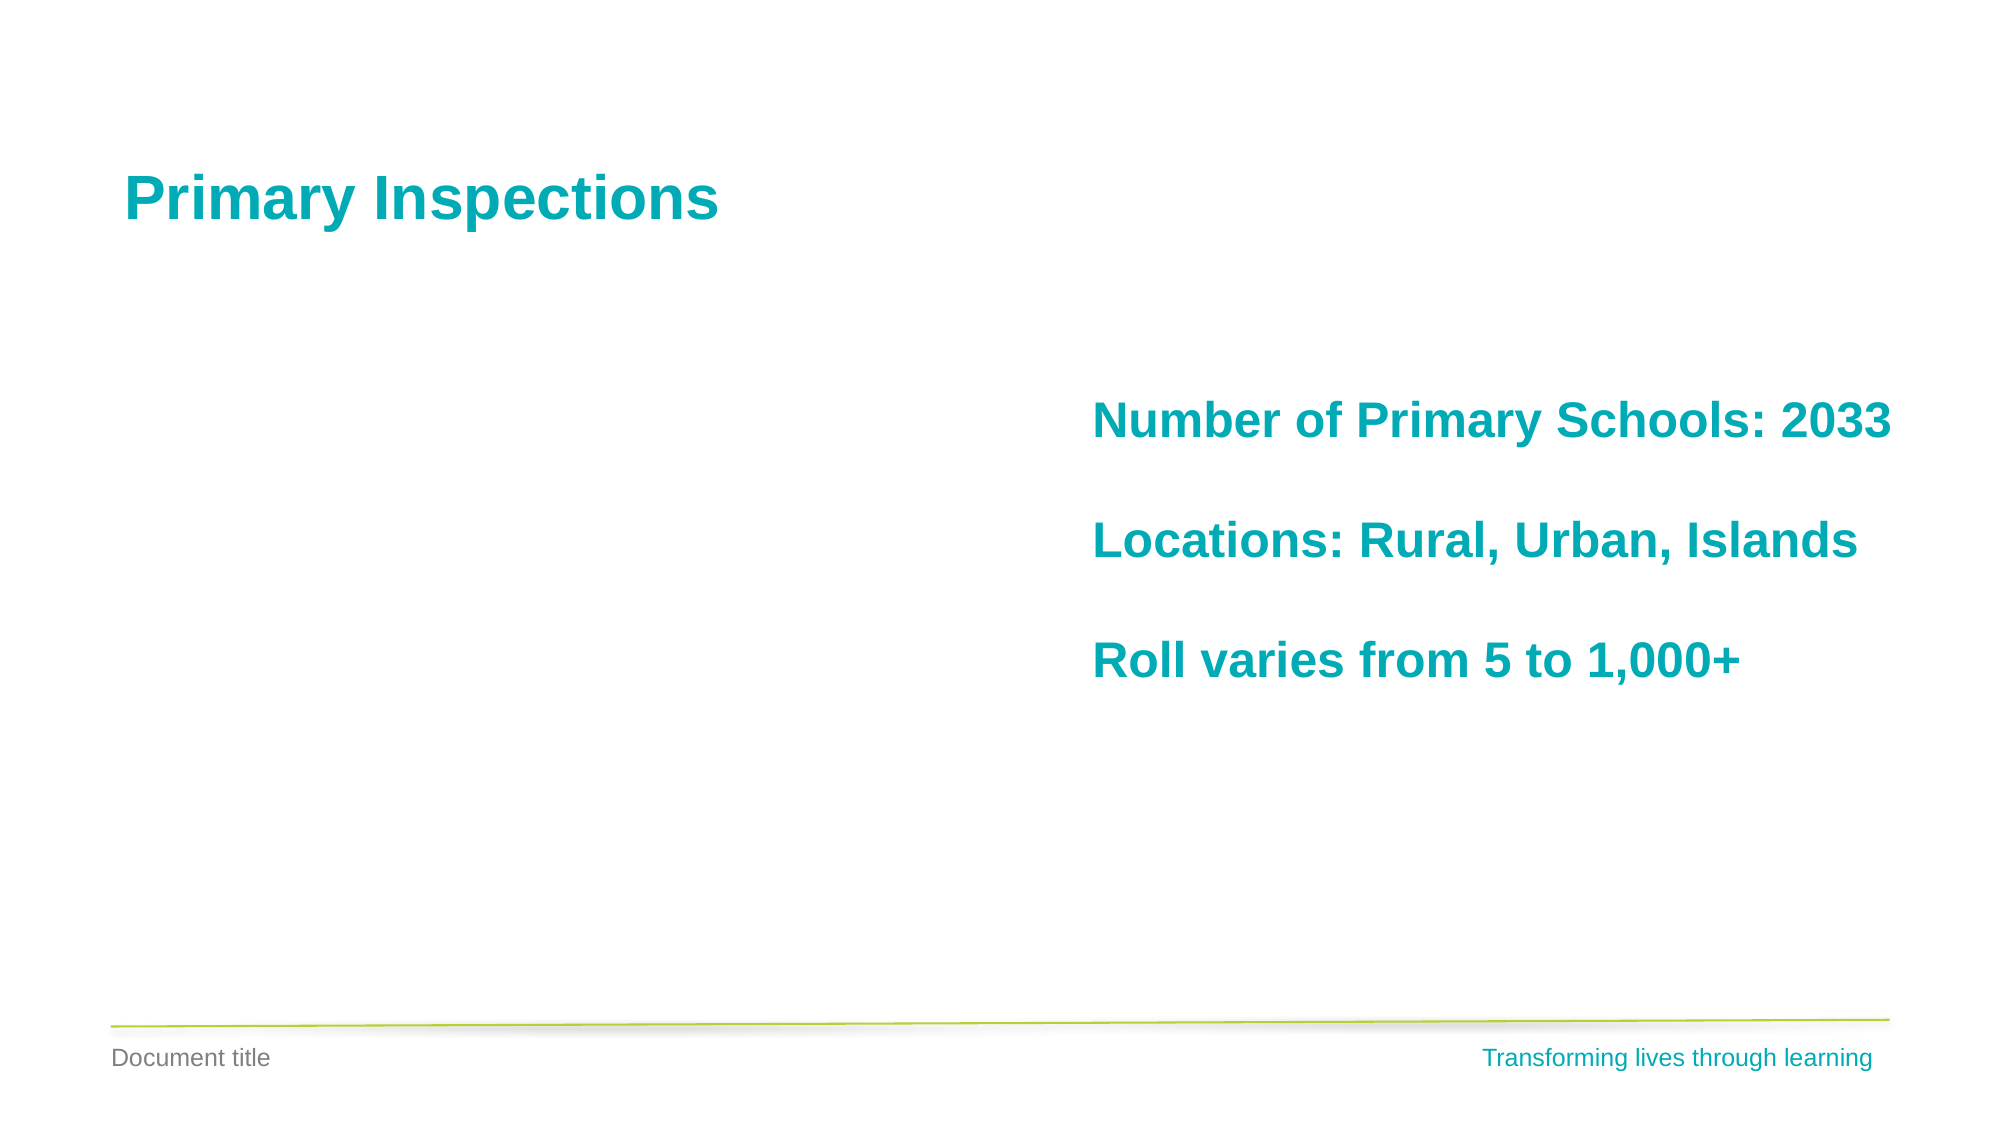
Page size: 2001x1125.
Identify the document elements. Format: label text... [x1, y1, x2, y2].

text_box Number of Primary Schools: 2033 Locations: Rural, Urban, Islands Roll varies from 5 to 1,000+ [1077, 379, 1970, 695]
title Primary Inspections [109, 136, 1888, 253]
